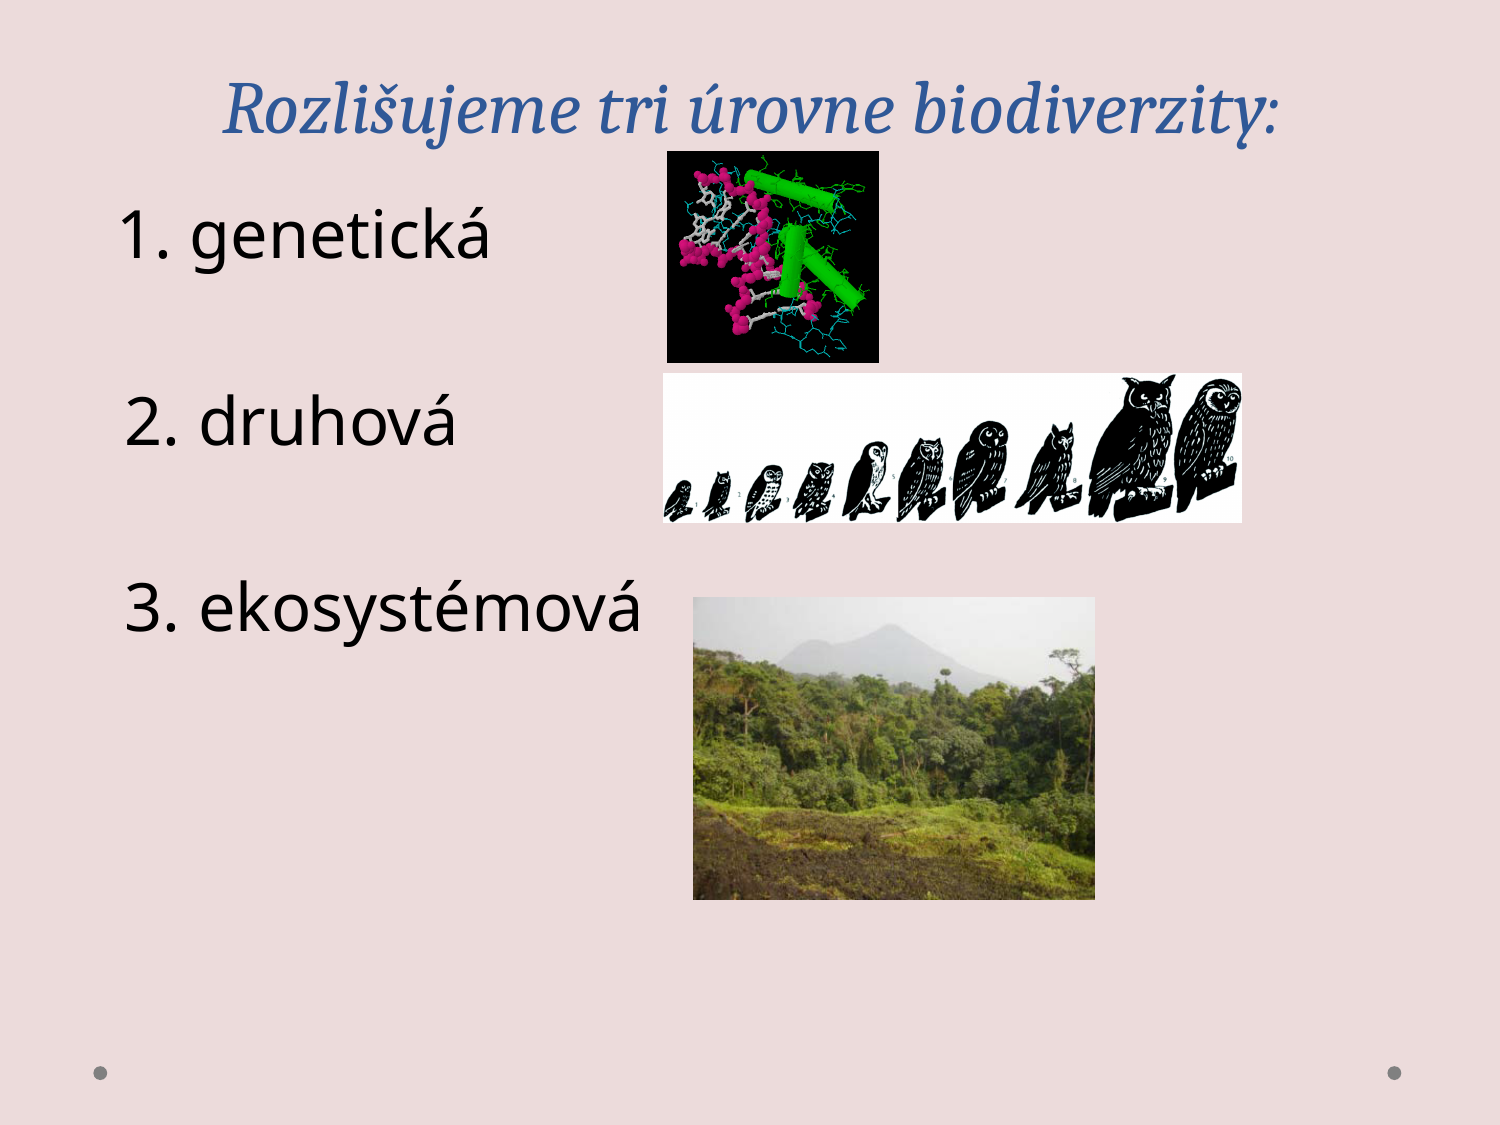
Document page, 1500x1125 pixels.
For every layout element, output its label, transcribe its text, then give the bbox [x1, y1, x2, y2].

picture [662, 373, 1243, 523]
picture [692, 597, 1095, 900]
title Rozlišujeme tri úrovne biodiverzity: [76, 19, 1427, 157]
picture [666, 150, 879, 363]
list 1. genetická 2. druhová 3. ekosystémová [75, 184, 1425, 1005]
